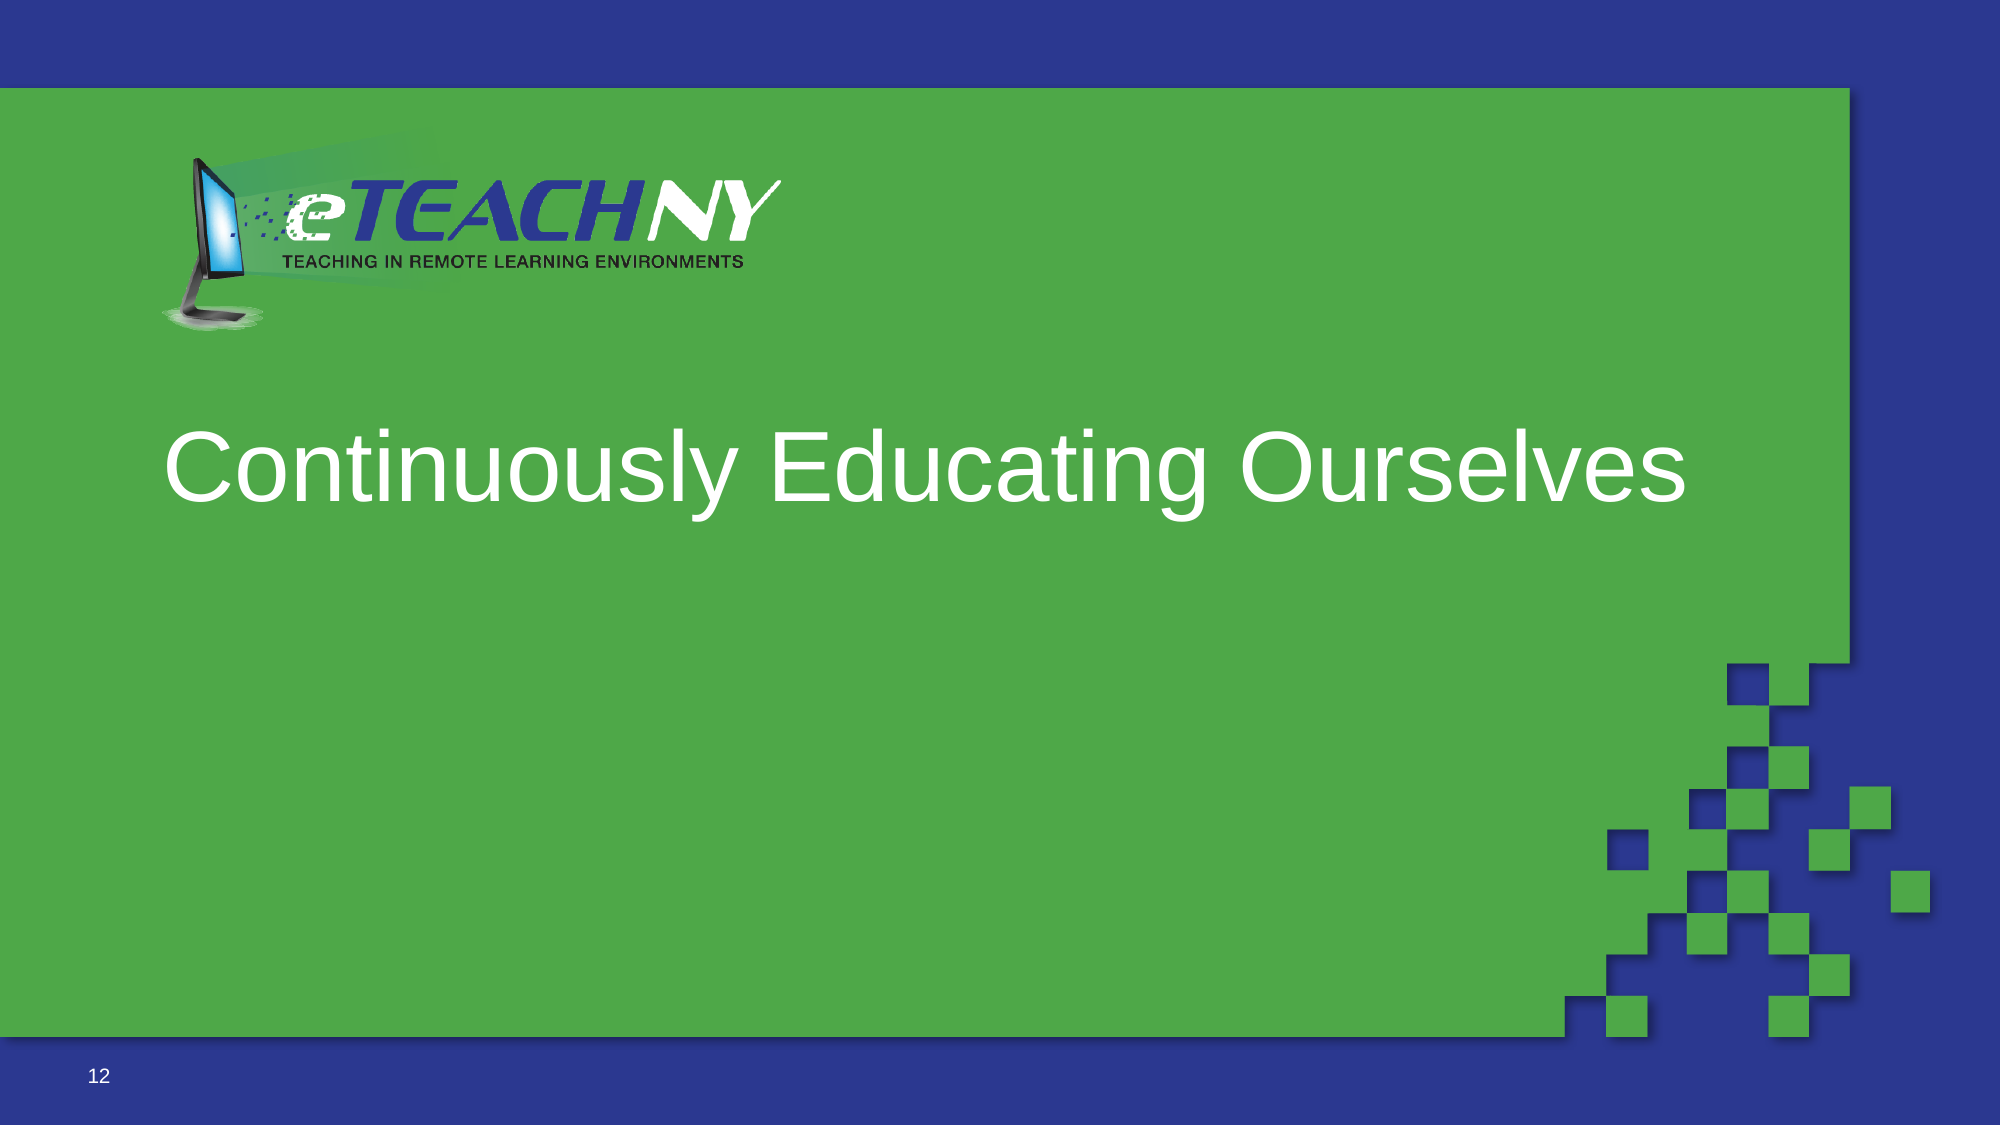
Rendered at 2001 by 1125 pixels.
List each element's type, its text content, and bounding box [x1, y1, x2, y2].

slide_number 12 [87, 1062, 150, 1100]
title Continuously Educating Ourselves [162, 414, 1713, 524]
picture [0, 88, 1930, 1037]
